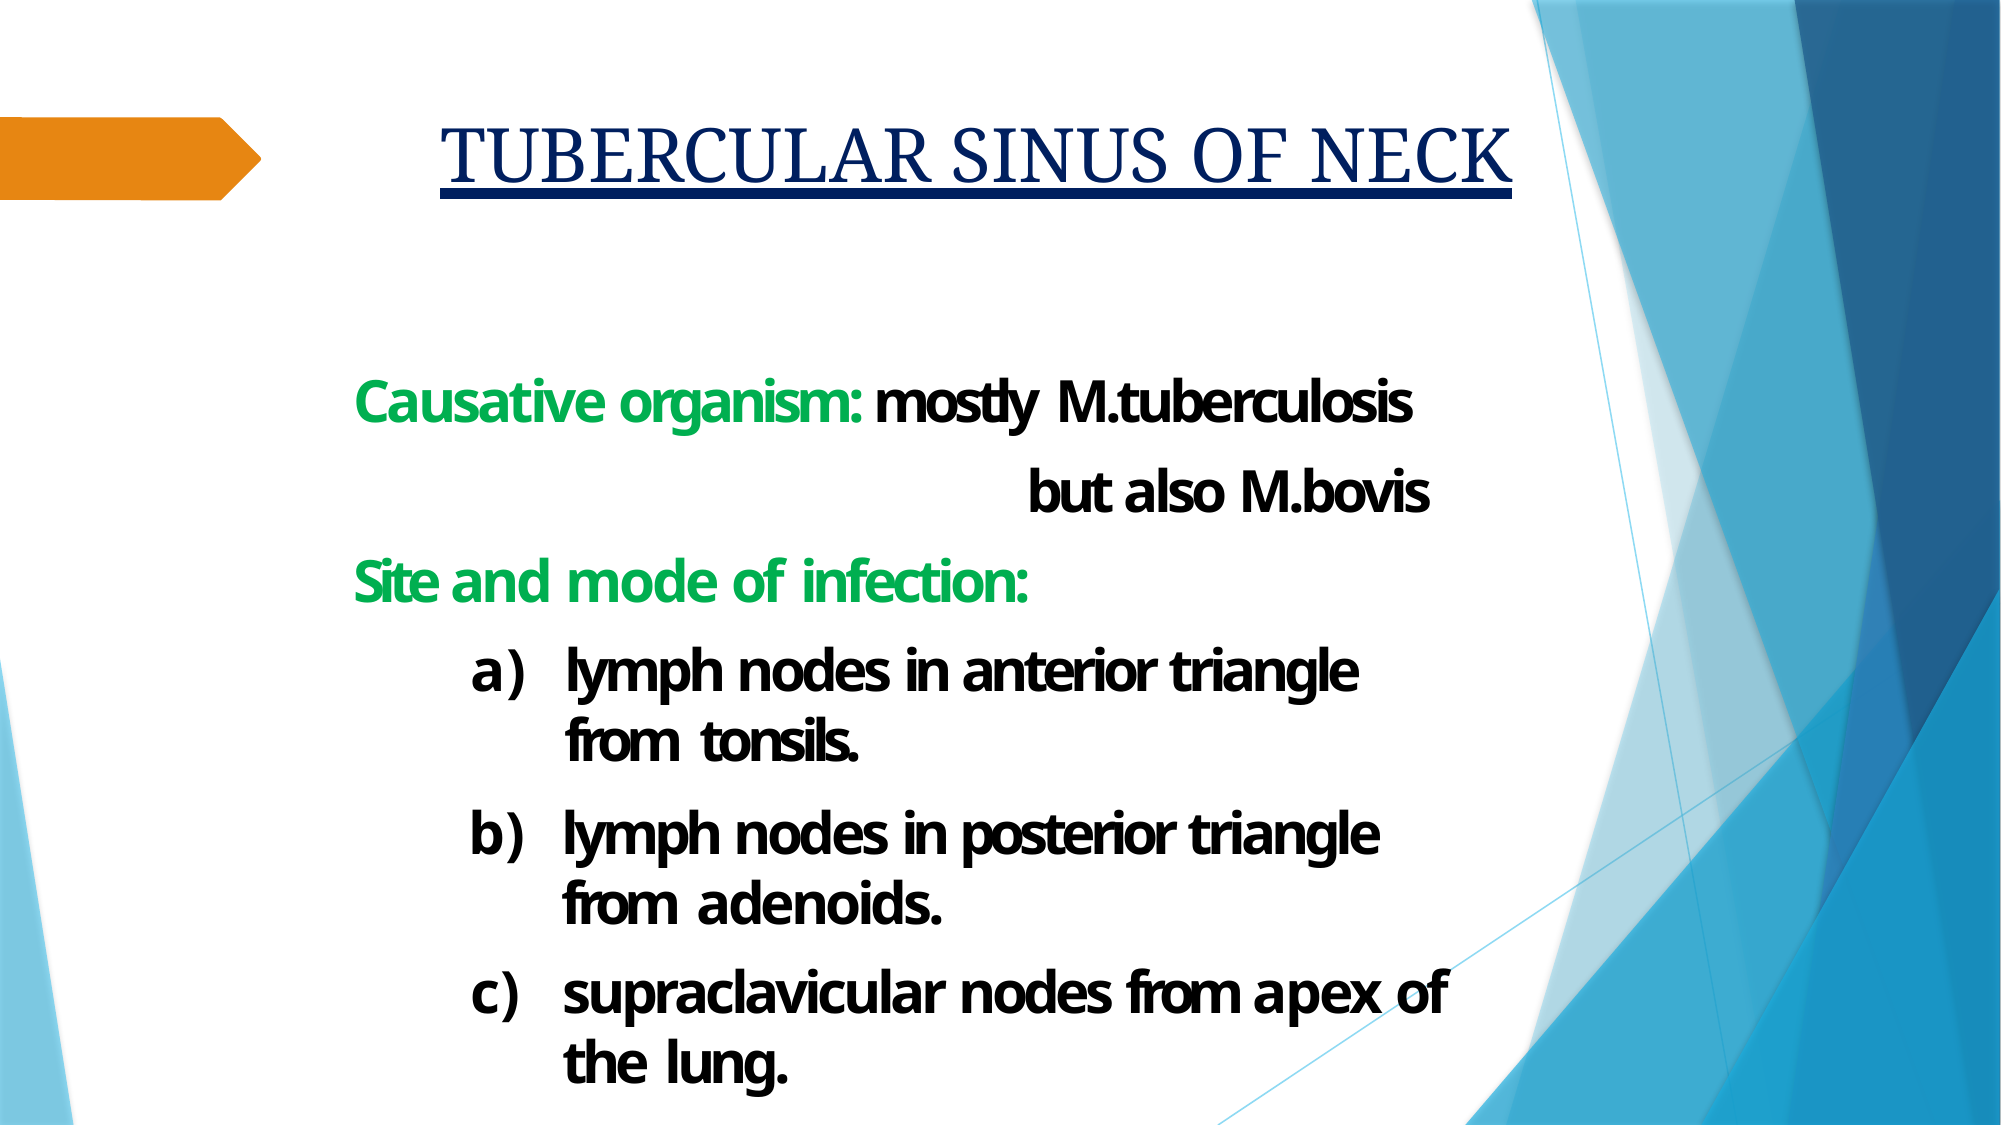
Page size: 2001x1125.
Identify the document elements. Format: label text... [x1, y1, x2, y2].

text_box [0, 117, 262, 201]
title TUBERCULAR SINUS OF NECK [438, 105, 1669, 296]
text_box Causative organism: mostly M.tuberculosis but also M.bovis Site and mode of infection: lymph nodes in anterior triangle from tonsils. lymph nodes in posterior triangle from adenoids. supraclavicular nodes from apex of the lung. [351, 340, 1929, 1095]
